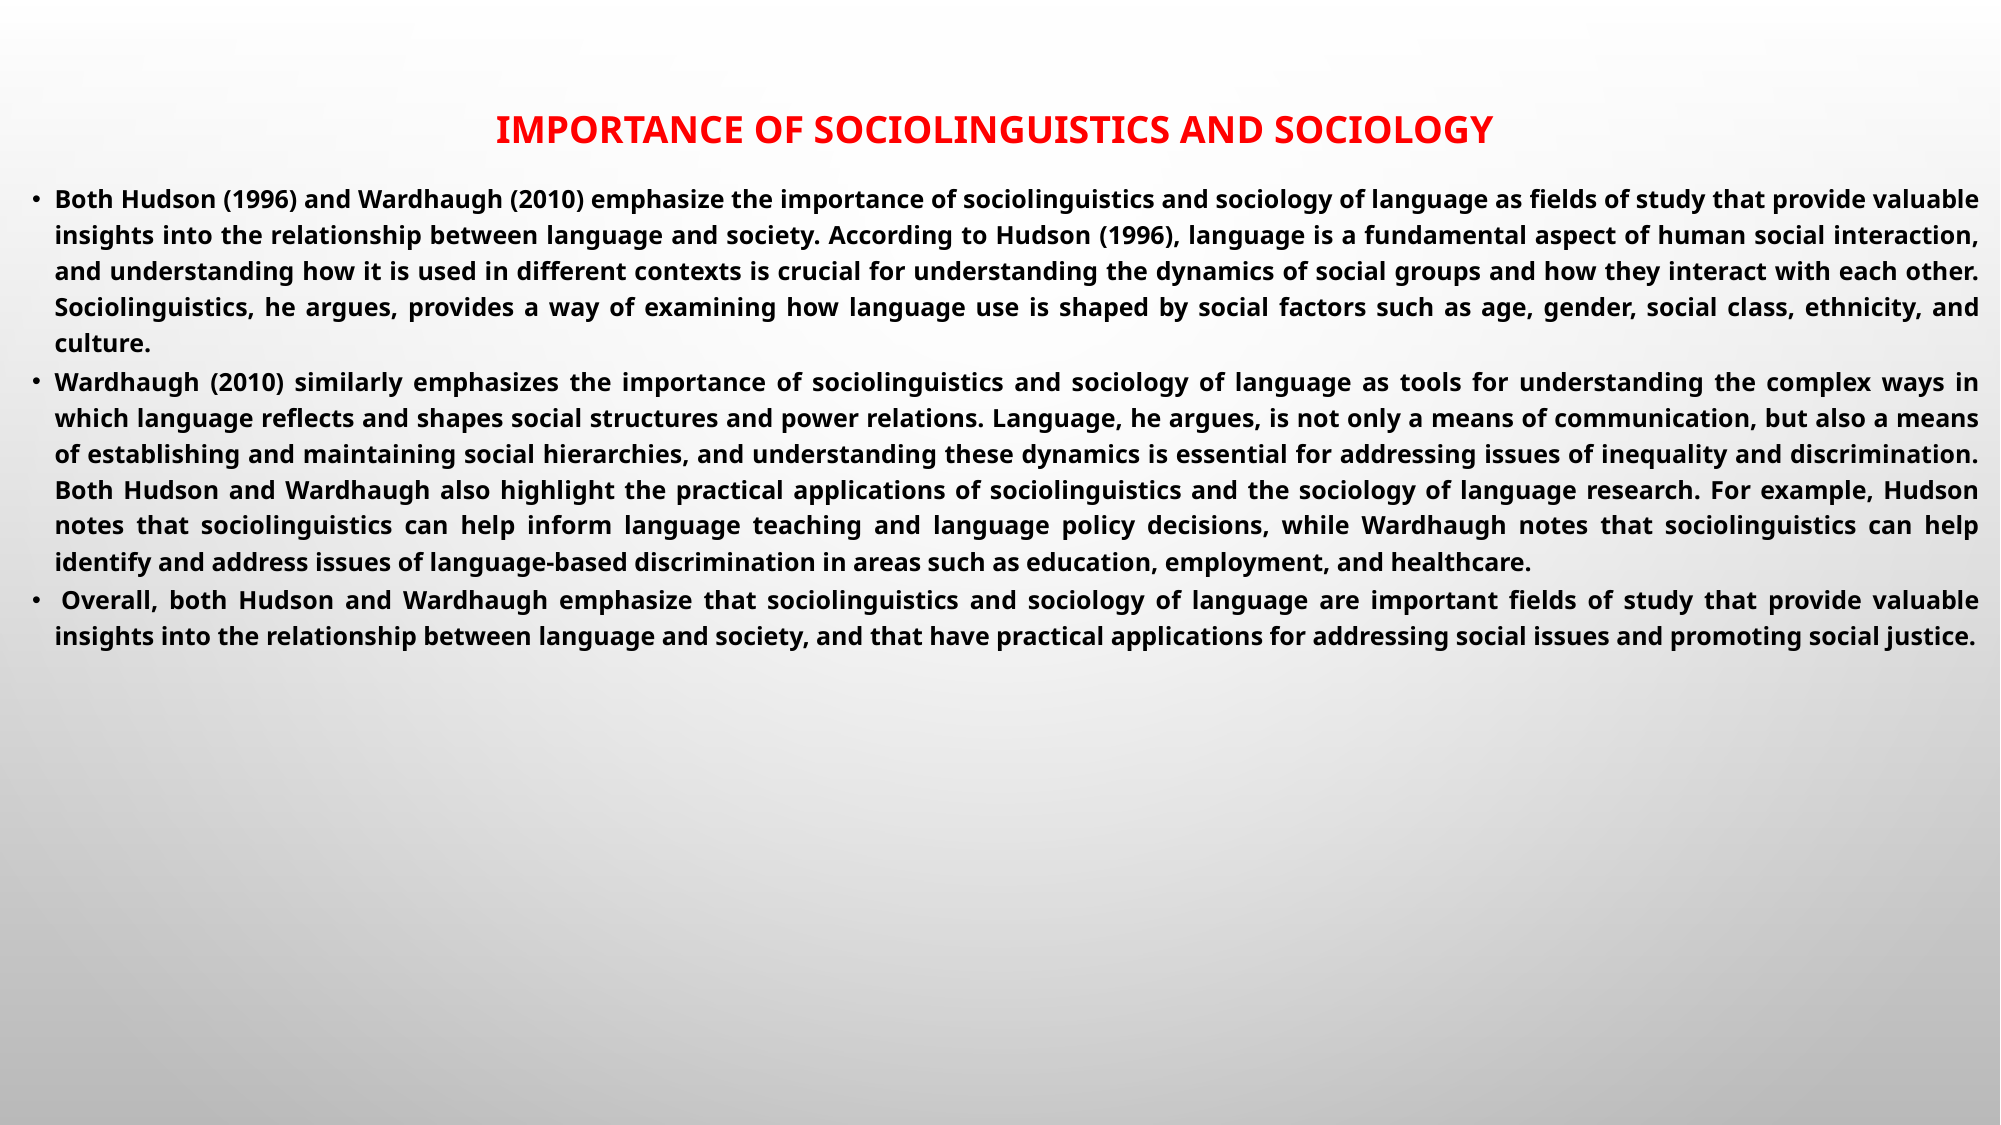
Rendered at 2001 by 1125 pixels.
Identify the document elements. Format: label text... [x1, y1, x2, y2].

picture [0, 0, 2000, 1125]
list Both Hudson (1996) and Wardhaugh (2010) emphasize the importance of sociolinguistics and sociology of language as fields of study that provide valuable insights into the relationship between language and society. According to Hudson (1996), language is a fundamental aspect of human social interaction, and understanding how it is used in different contexts is crucial for understanding the dynamics of social groups and how they interact with each other. Sociolinguistics, he argues, provides a way of examining how language use is shaped by social factors such as age, gender, social class, ethnicity, and culture. Wardhaugh (2010) similarly emphasizes the importance of sociolinguistics and sociology of language as tools for understanding the complex ways in which language reflects and shapes social structures and power relations. Language, he argues, is not only a means of communication, but also a means of establishing and maintaining social hierarchies, and understanding these dynamics is essential for addressing issues of inequality and discrimination. Both Hudson and Wardhaugh also highlight the practical applications of sociolinguistics and the sociology of language research. For example, Hudson notes that sociolinguistics can help inform language teaching and language policy decisions, while Wardhaugh notes that sociolinguistics can help identify and address issues of language-based discrimination in areas such as education, employment, and healthcare. Overall, both Hudson and Wardhaugh emphasize that sociolinguistics and sociology of language are important fields of study that provide valuable insights into the relationship between language and society, and that have practical applications for addressing social issues and promoting social justice. [17, 170, 1999, 733]
title Importance of Sociolinguistics and Sociology [149, 0, 1851, 170]
